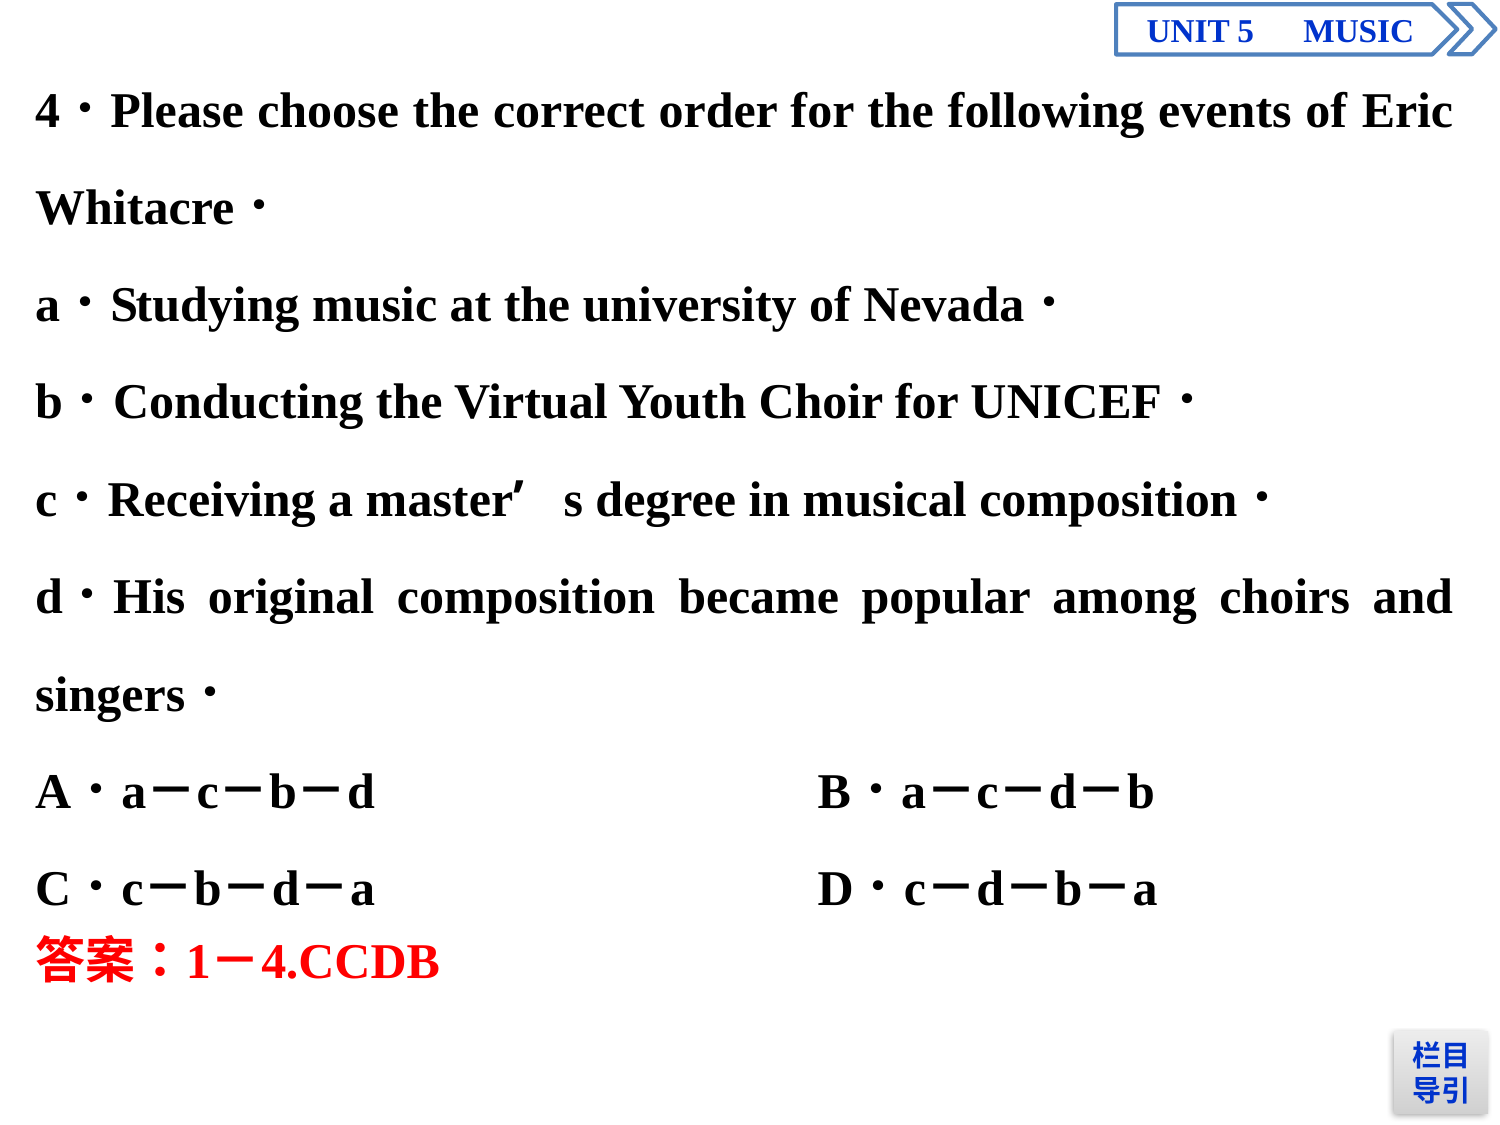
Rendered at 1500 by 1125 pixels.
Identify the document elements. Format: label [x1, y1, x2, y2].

text_box [34, 76, 1466, 928]
text_box [34, 928, 1466, 1026]
